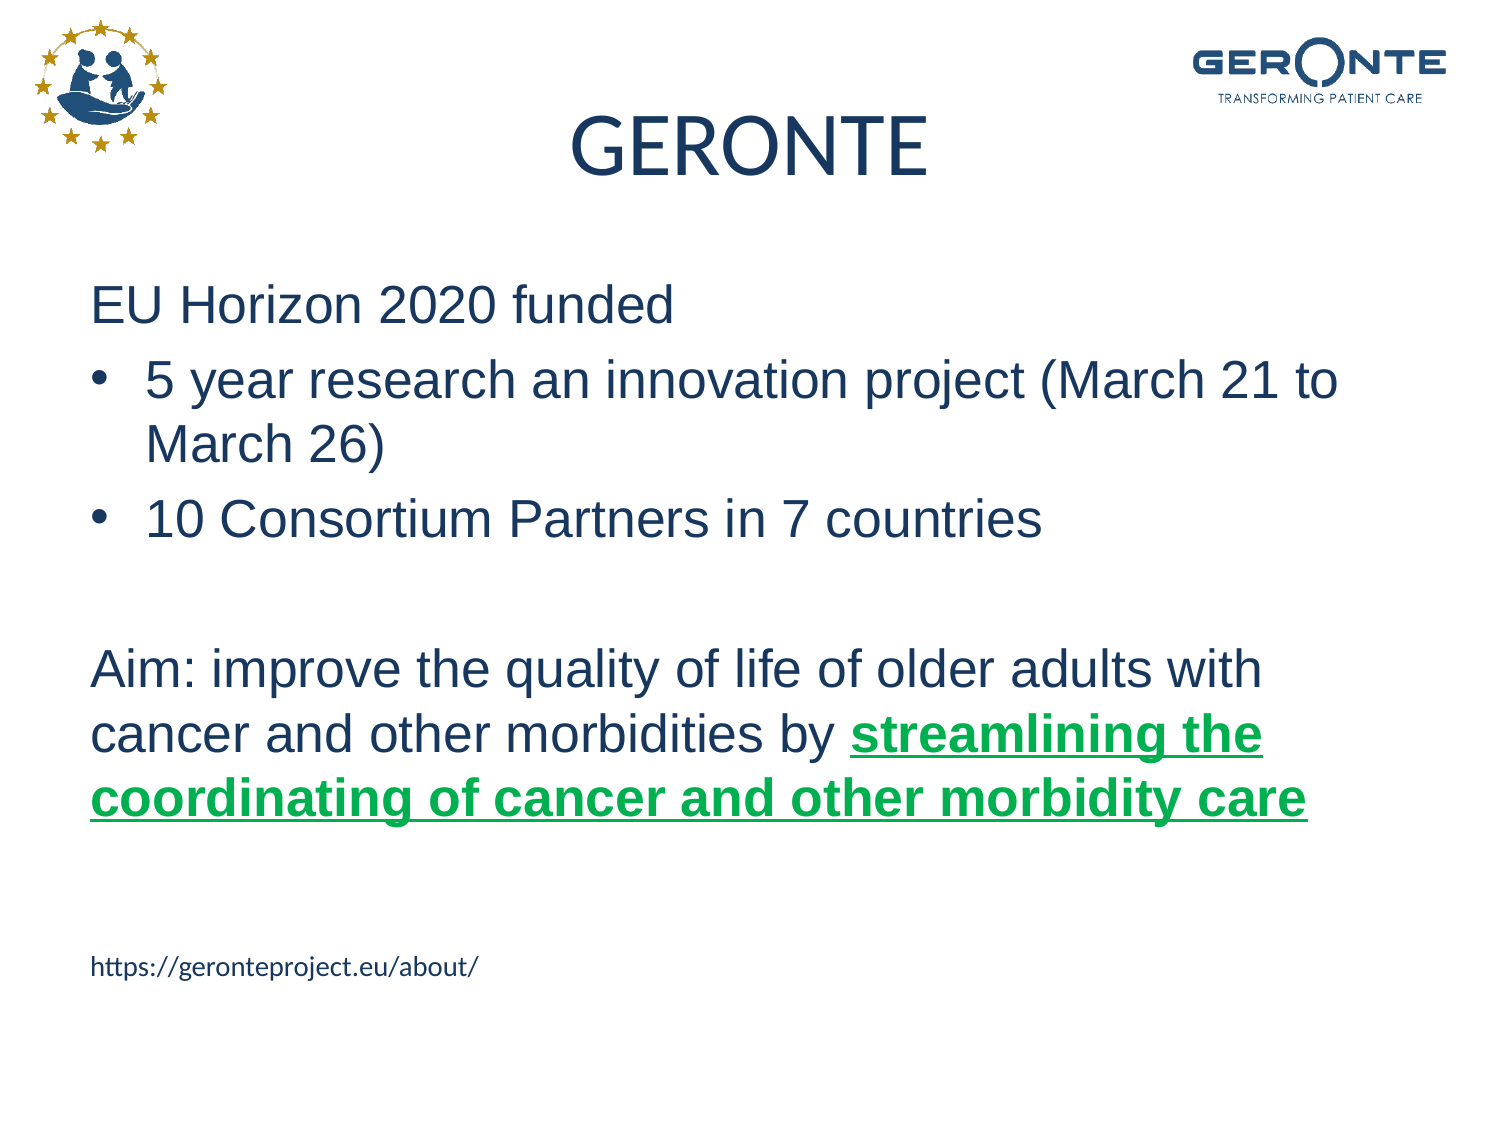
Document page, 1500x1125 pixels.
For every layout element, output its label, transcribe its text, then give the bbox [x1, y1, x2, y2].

list EU Horizon 2020 funded 5 year research an innovation project (March 21 to March 26) 10 Consortium Partners in 7 countries Aim: improve the quality of life of older adults with cancer and other morbidities by streamlining the coordinating of cancer and other morbidity care https://geronteproject.eu/about/ [75, 262, 1425, 1005]
picture [1186, 33, 1453, 109]
title GERONTE [75, 45, 1425, 233]
picture [29, 15, 172, 157]
